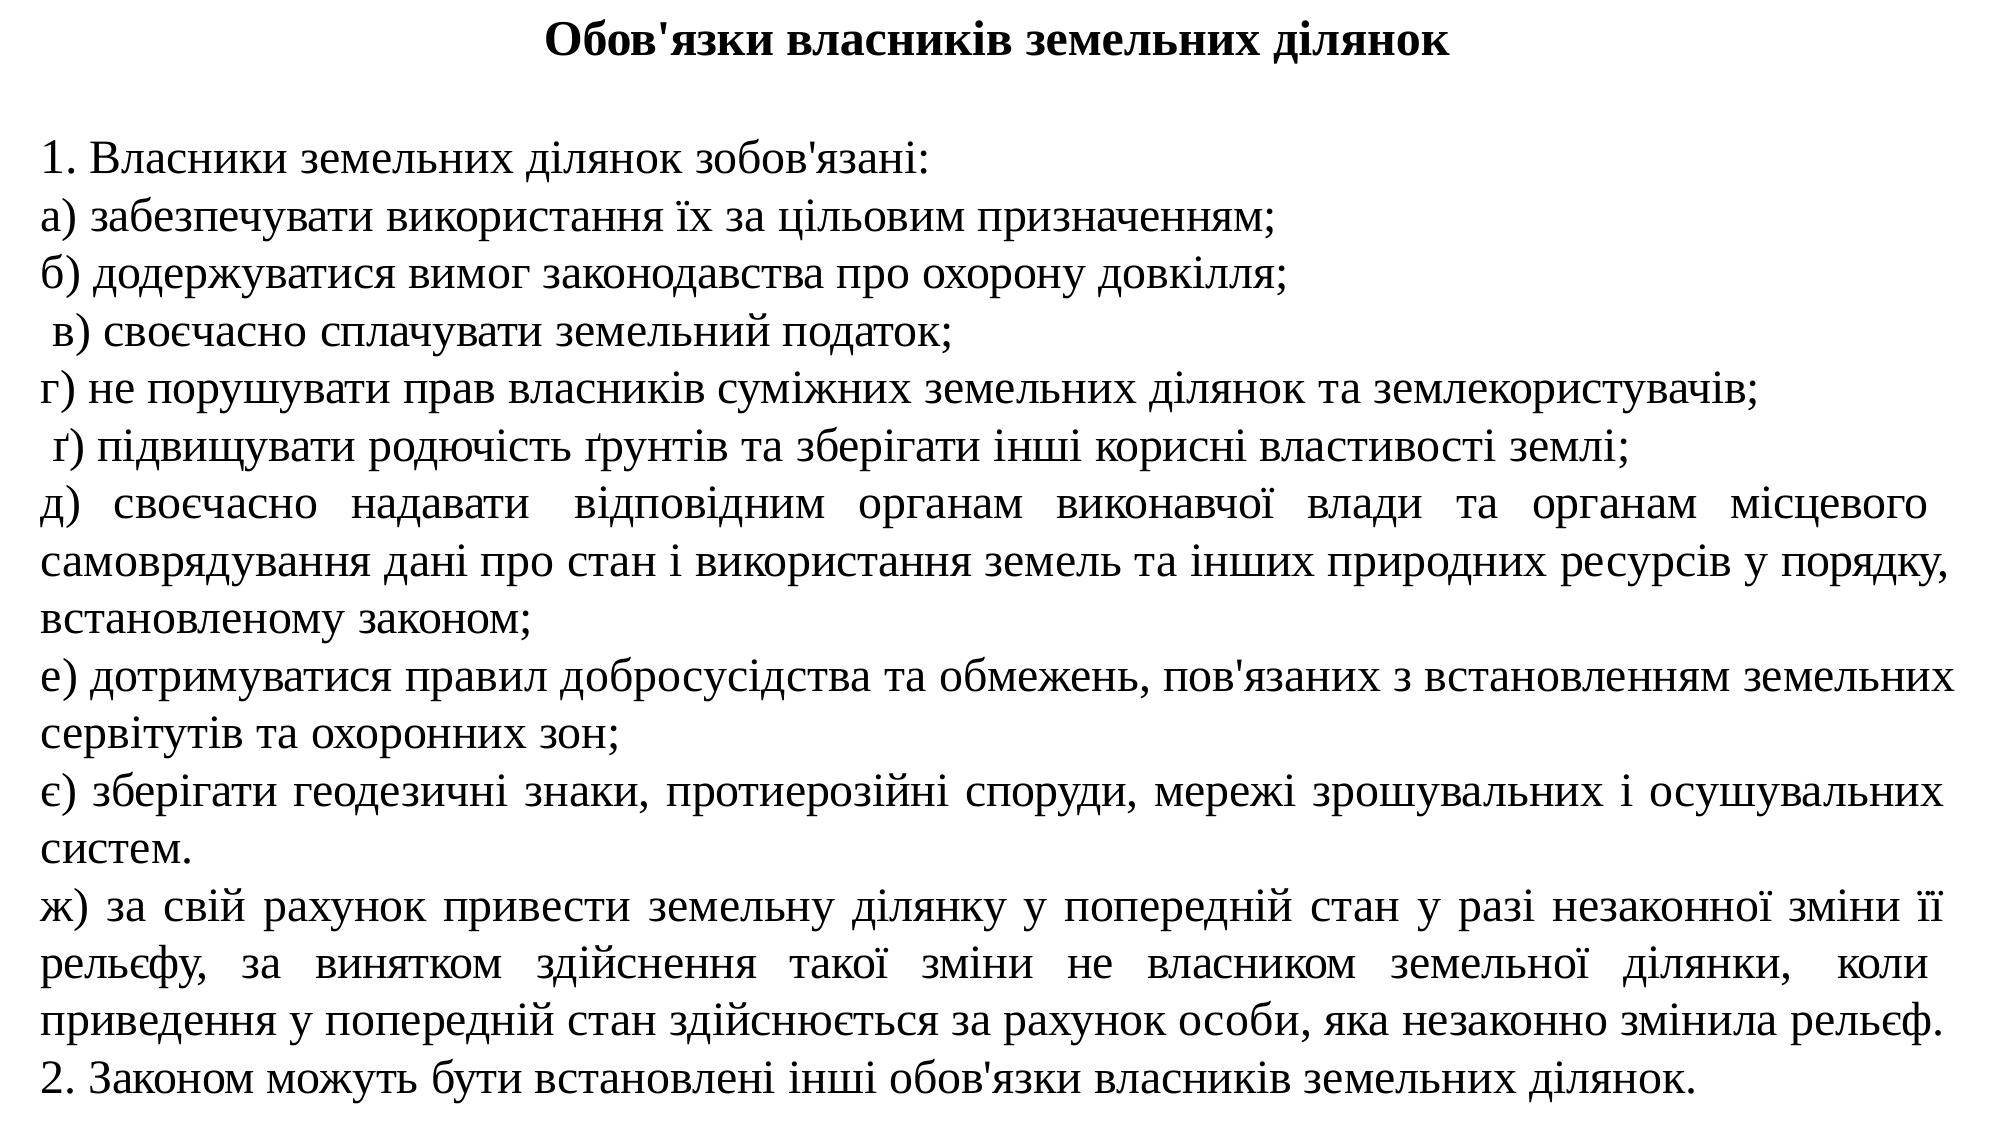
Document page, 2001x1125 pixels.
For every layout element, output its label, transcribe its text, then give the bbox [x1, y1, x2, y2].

title Обов'язки власників земельних ділянок [541, 3, 1459, 125]
text_box Власники земельних ділянок зобов'язані: а) забезпечувати використання їх за цільовим призначенням; б) додержуватися вимог законодавства про охорону довкілля; в) своєчасно сплачувати земельний податок; г) не порушувати прав власників суміжних земельних ділянок та землекористувачів; ґ) підвищувати родючість ґрунтів та зберігати інші корисні властивості землі; д) своєчасно надавати відповідним органам виконавчої влади та органам місцевого самоврядування дані про стан і використання земель та інших природних ресурсів у порядку, встановленому законом; е) дотримуватися правил добросусідства та обмежень, пов'язаних з встановленням земельних сервітутів та охоронних зон; є) зберігати геодезичні знаки, протиерозійні споруди, мережі зрошувальних і осушувальних систем. ж) за свій рахунок привести земельну ділянку у попередній стан у разі незаконної зміни її рельєфу, за винятком здійснення такої зміни не власником земельної ділянки, коли приведення у попередній стан здійснюється за рахунок особи, яка незаконно змінила рельєф. Законом можуть бути встановлені інші обов'язки власників земельних ділянок. [38, 125, 1962, 1103]
